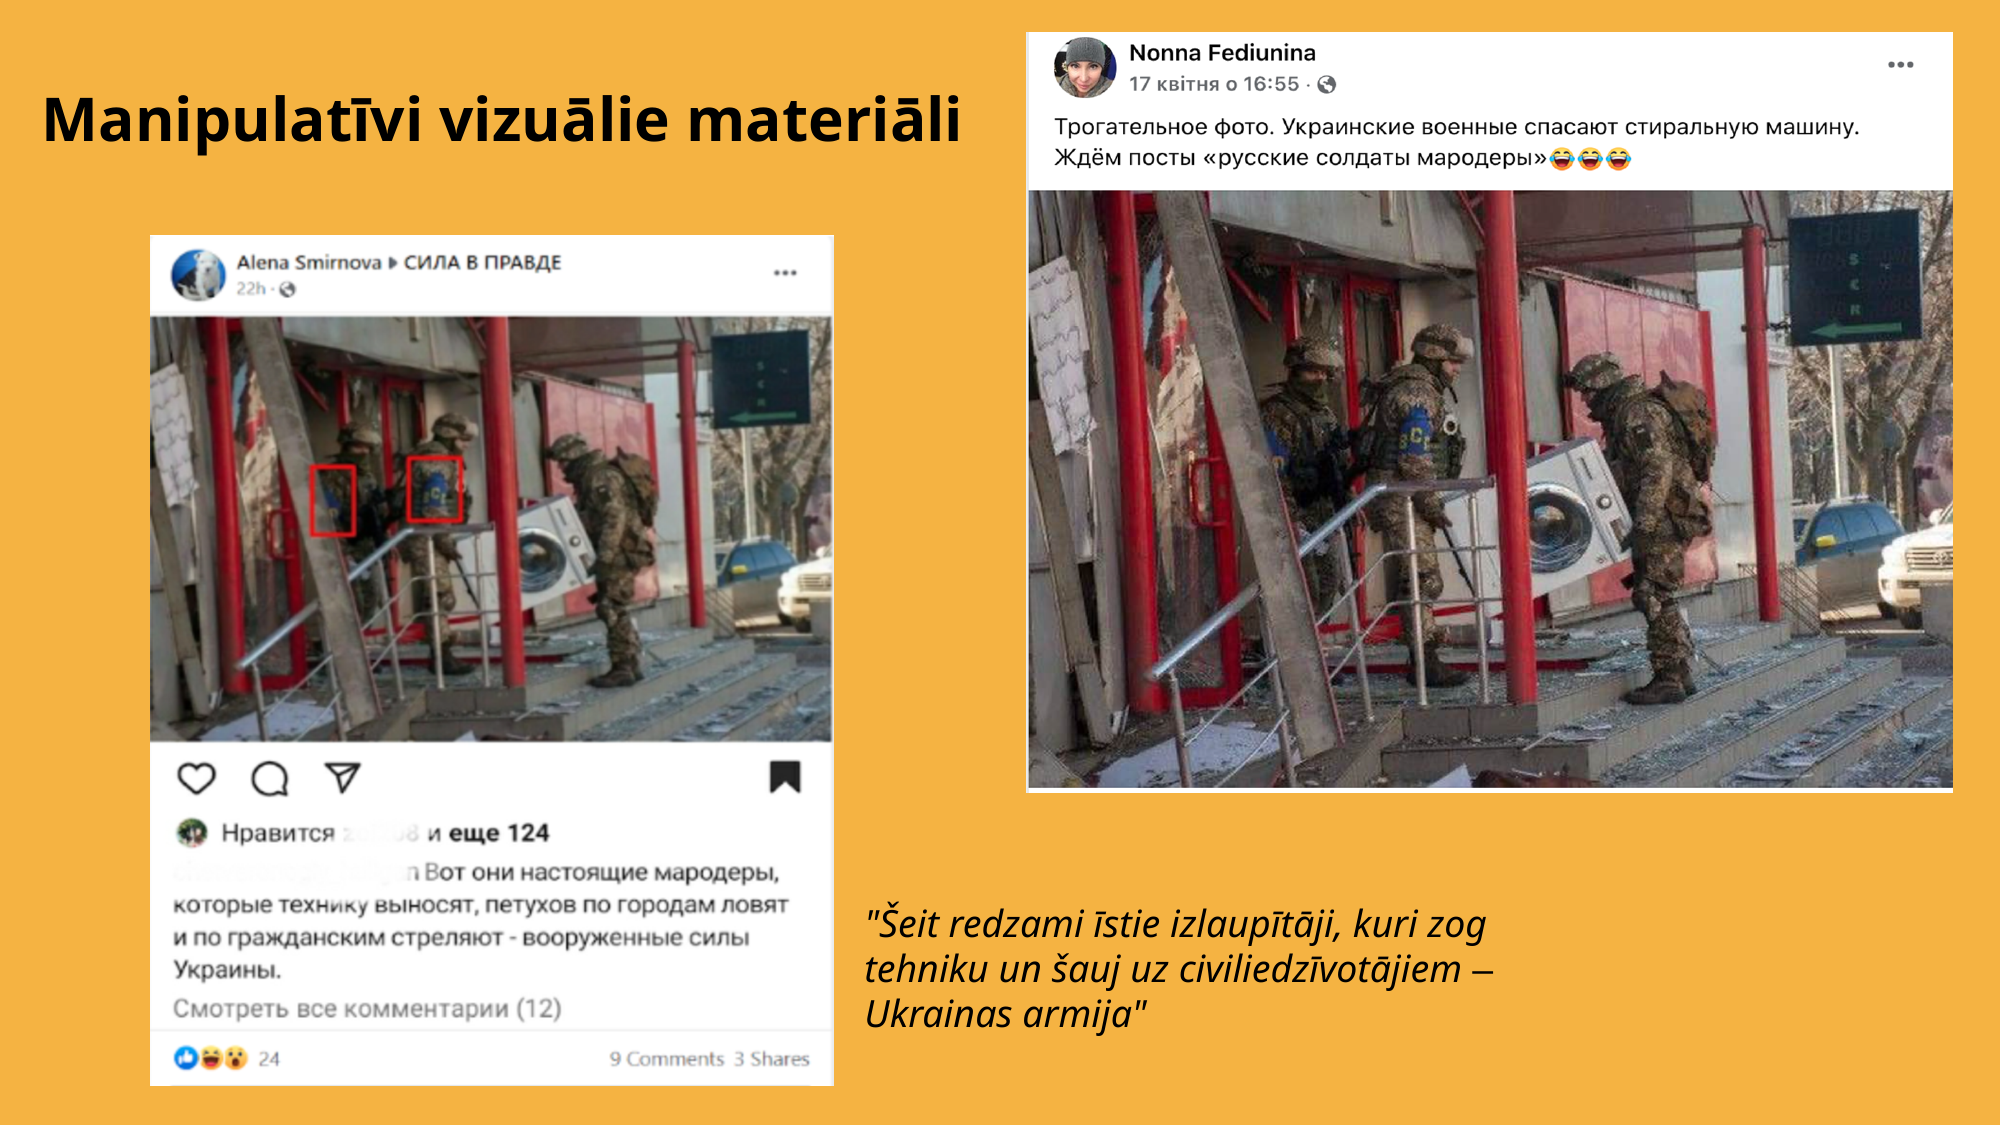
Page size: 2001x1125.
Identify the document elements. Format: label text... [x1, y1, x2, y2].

text_box "Šeit redzami īstie izlaupītāji, kuri zog tehniku un šauj uz civiliedzīvotājiem – Ukrainas armija" [855, 894, 1529, 1040]
text_box Manipulatīvi vizuālie materiāli [32, 76, 1021, 158]
picture [1026, 31, 1953, 793]
picture [149, 234, 834, 1086]
